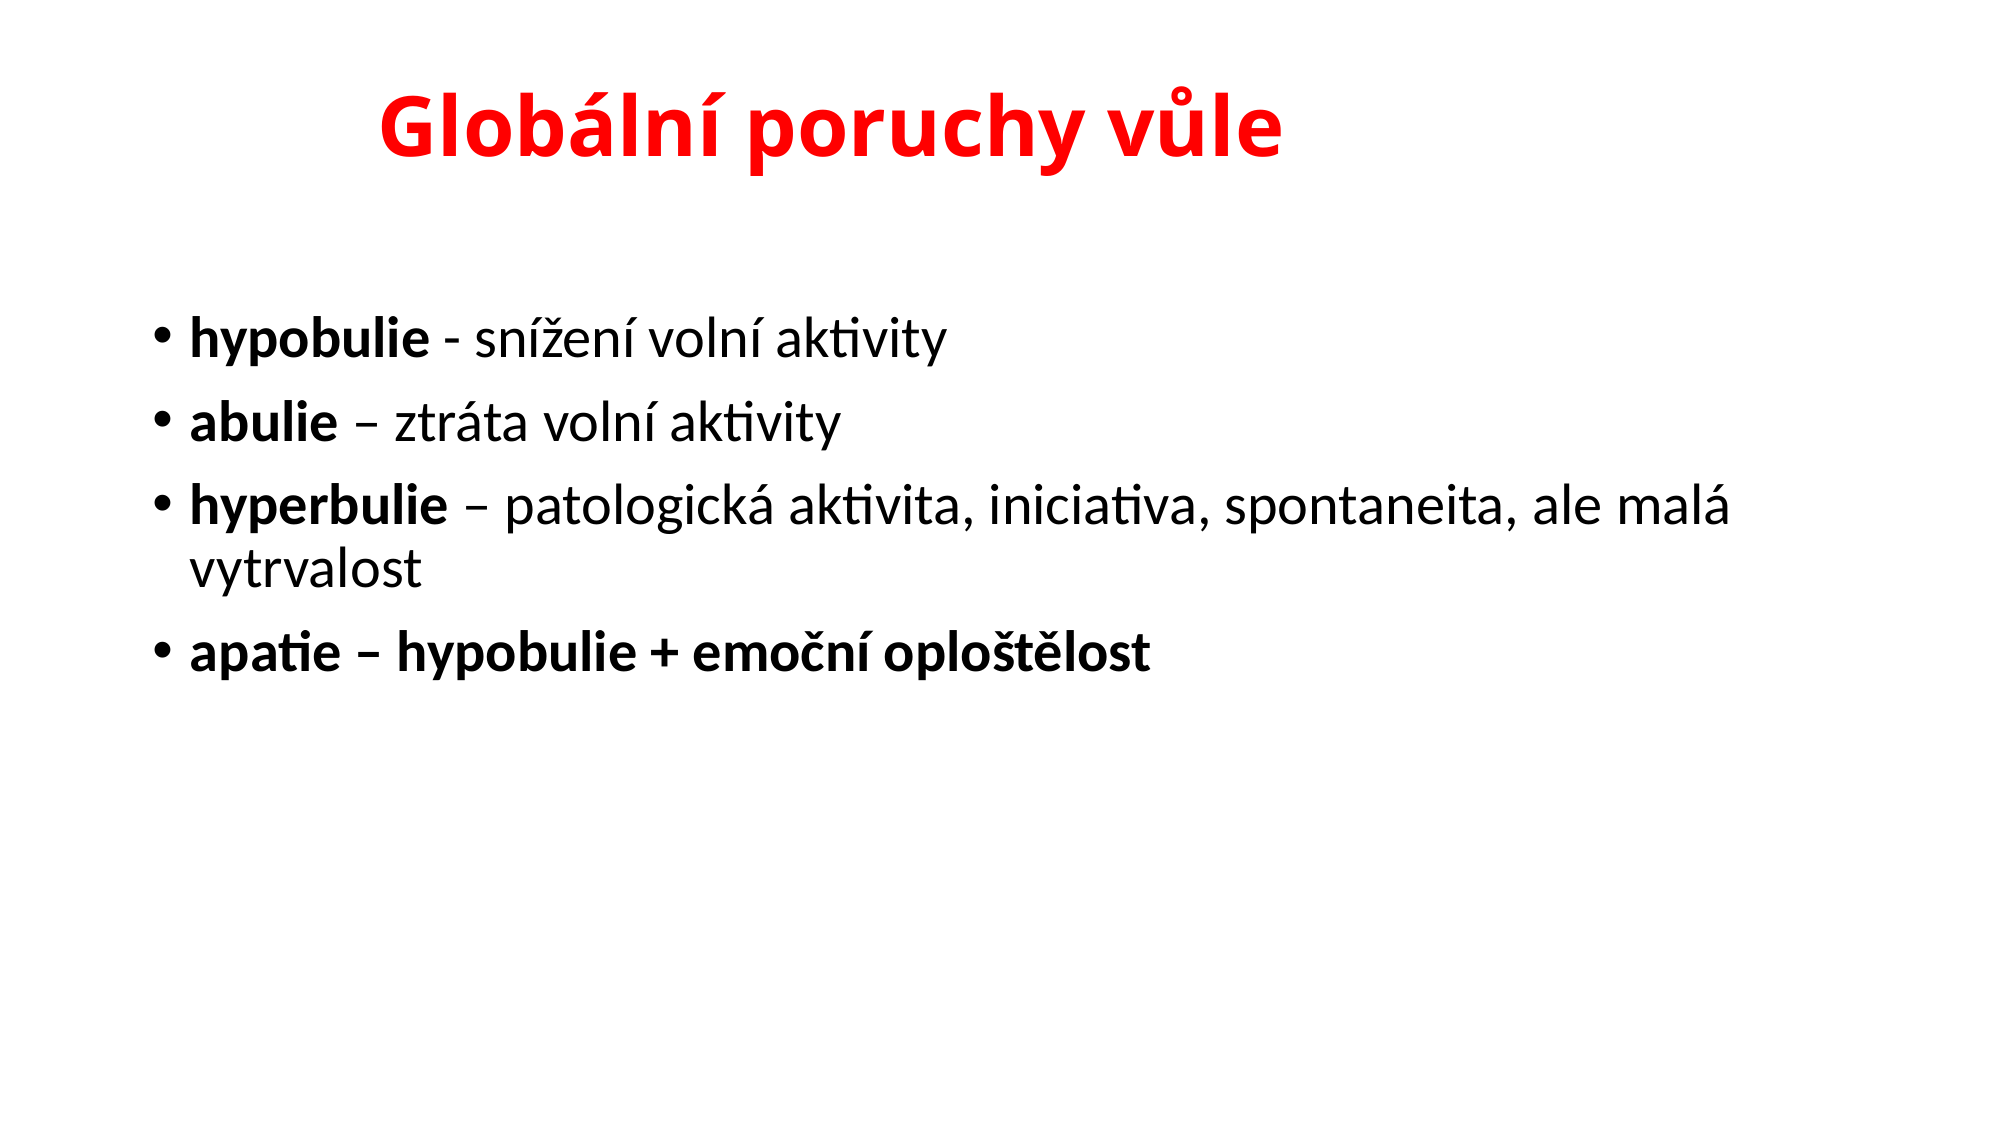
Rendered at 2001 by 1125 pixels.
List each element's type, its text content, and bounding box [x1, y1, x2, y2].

title Globální poruchy vůle [362, 50, 1638, 209]
list hypobulie - snížení volní aktivity abulie – ztráta volní aktivity hyperbulie – patologická aktivita, iniciativa, spontaneita, ale malá vytrvalost apatie – hypobulie + emoční oploštělost [137, 299, 1863, 1014]
